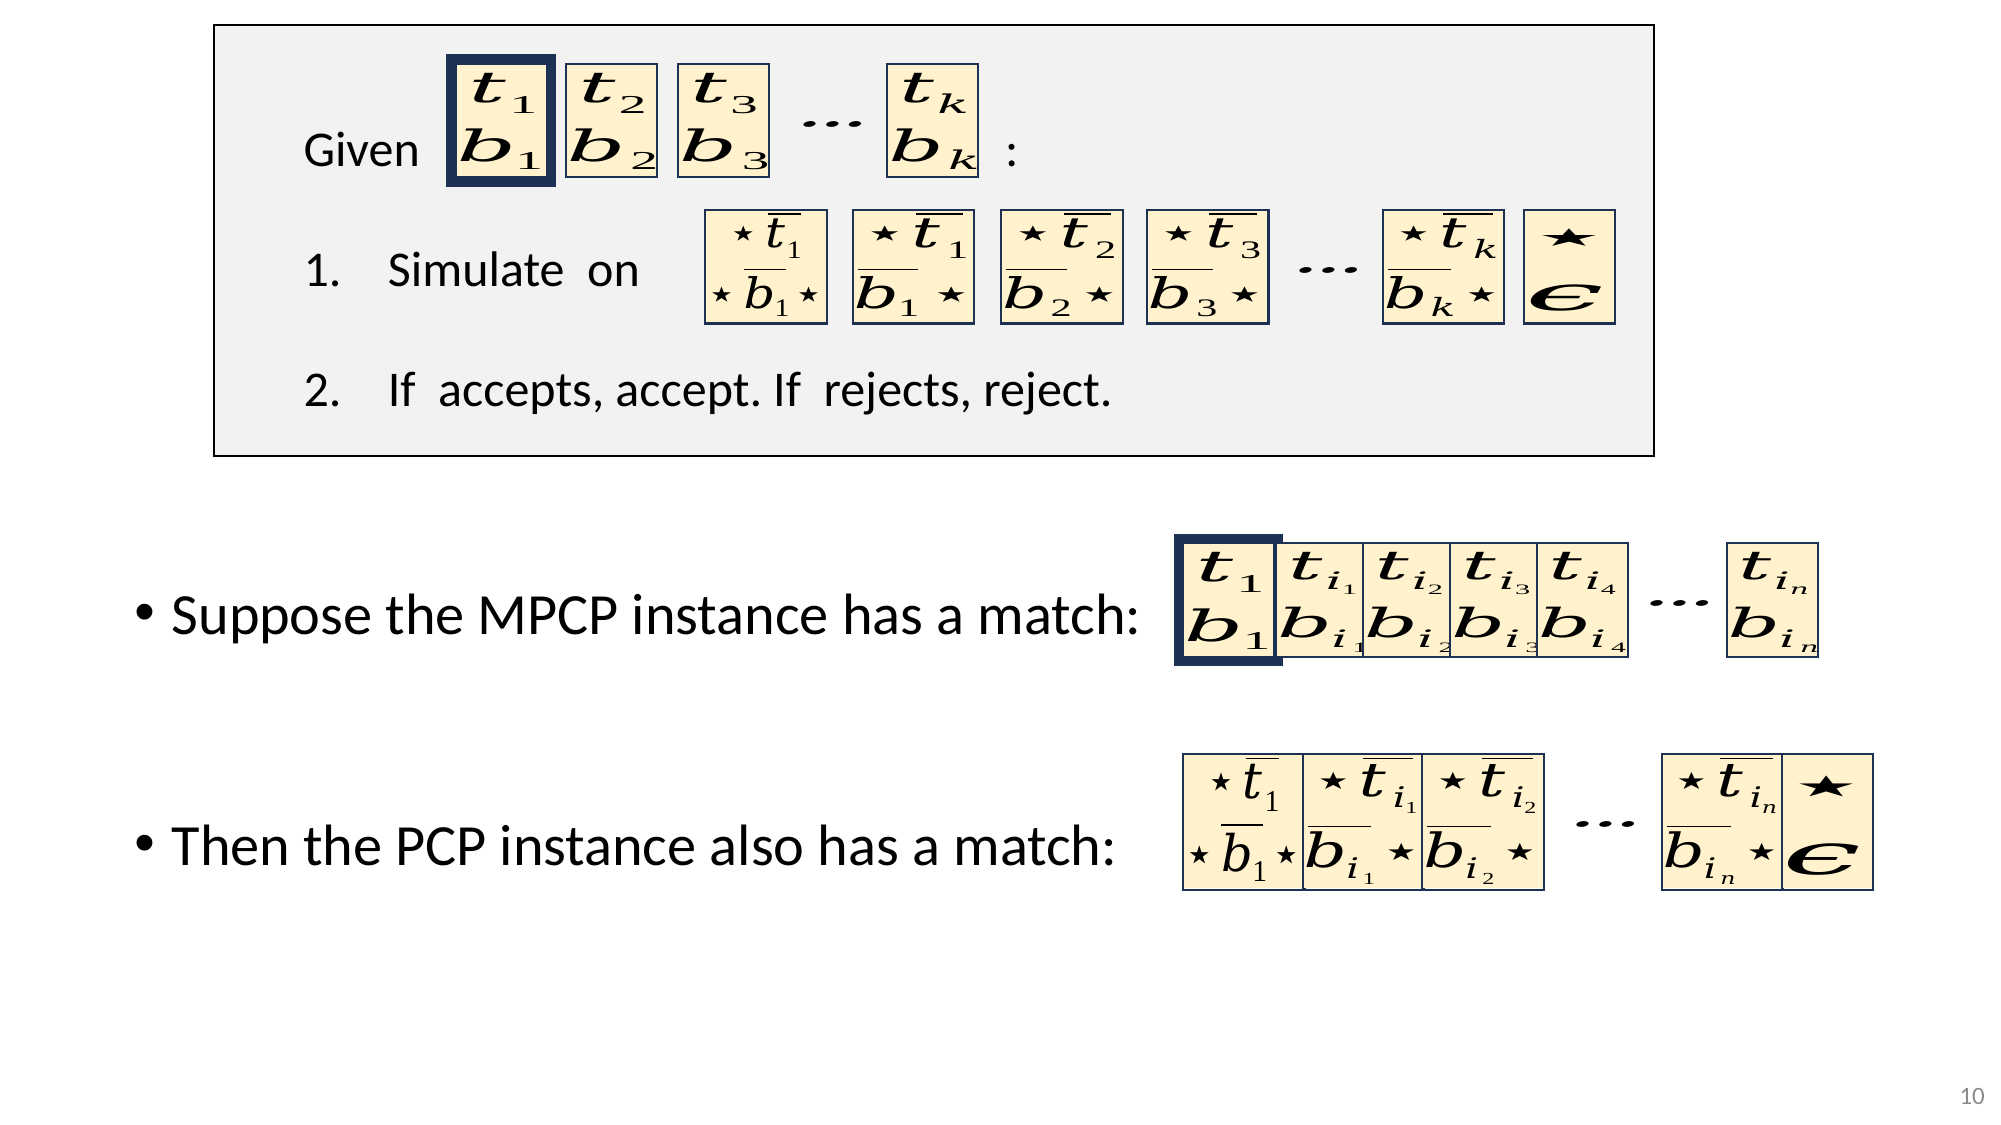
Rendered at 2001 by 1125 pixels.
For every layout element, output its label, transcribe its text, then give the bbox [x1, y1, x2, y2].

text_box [706, 210, 1614, 323]
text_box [456, 64, 978, 177]
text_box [1183, 544, 1817, 656]
slide_number 10 [1550, 1064, 2000, 1125]
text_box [1183, 754, 1872, 889]
list Suppose the MPCP instance has a match: Then the PCP instance also has a match: [119, 534, 1913, 1076]
